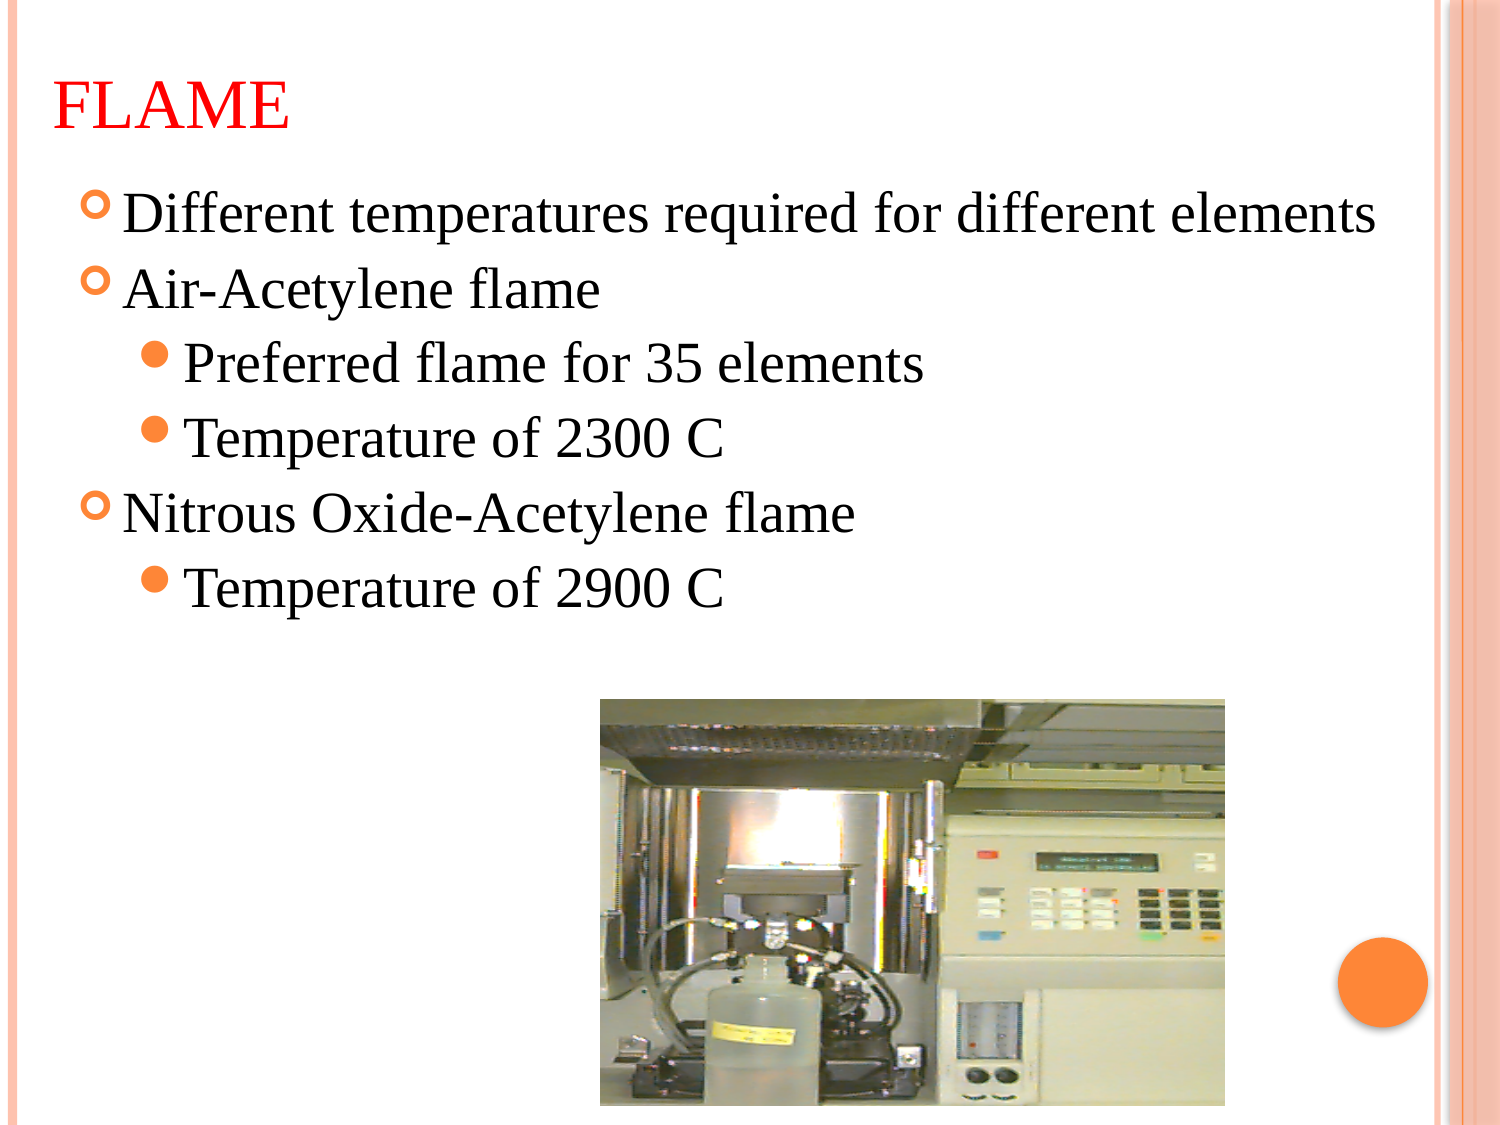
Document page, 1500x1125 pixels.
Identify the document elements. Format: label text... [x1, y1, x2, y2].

picture [599, 699, 1226, 1107]
title Flame [37, 50, 1388, 150]
list Different temperatures required for different elements Air-Acetylene flame Preferred flame for 35 elements Temperature of 2300 C Nitrous Oxide-Acetylene flame Temperature of 2900 C [62, 174, 1400, 638]
